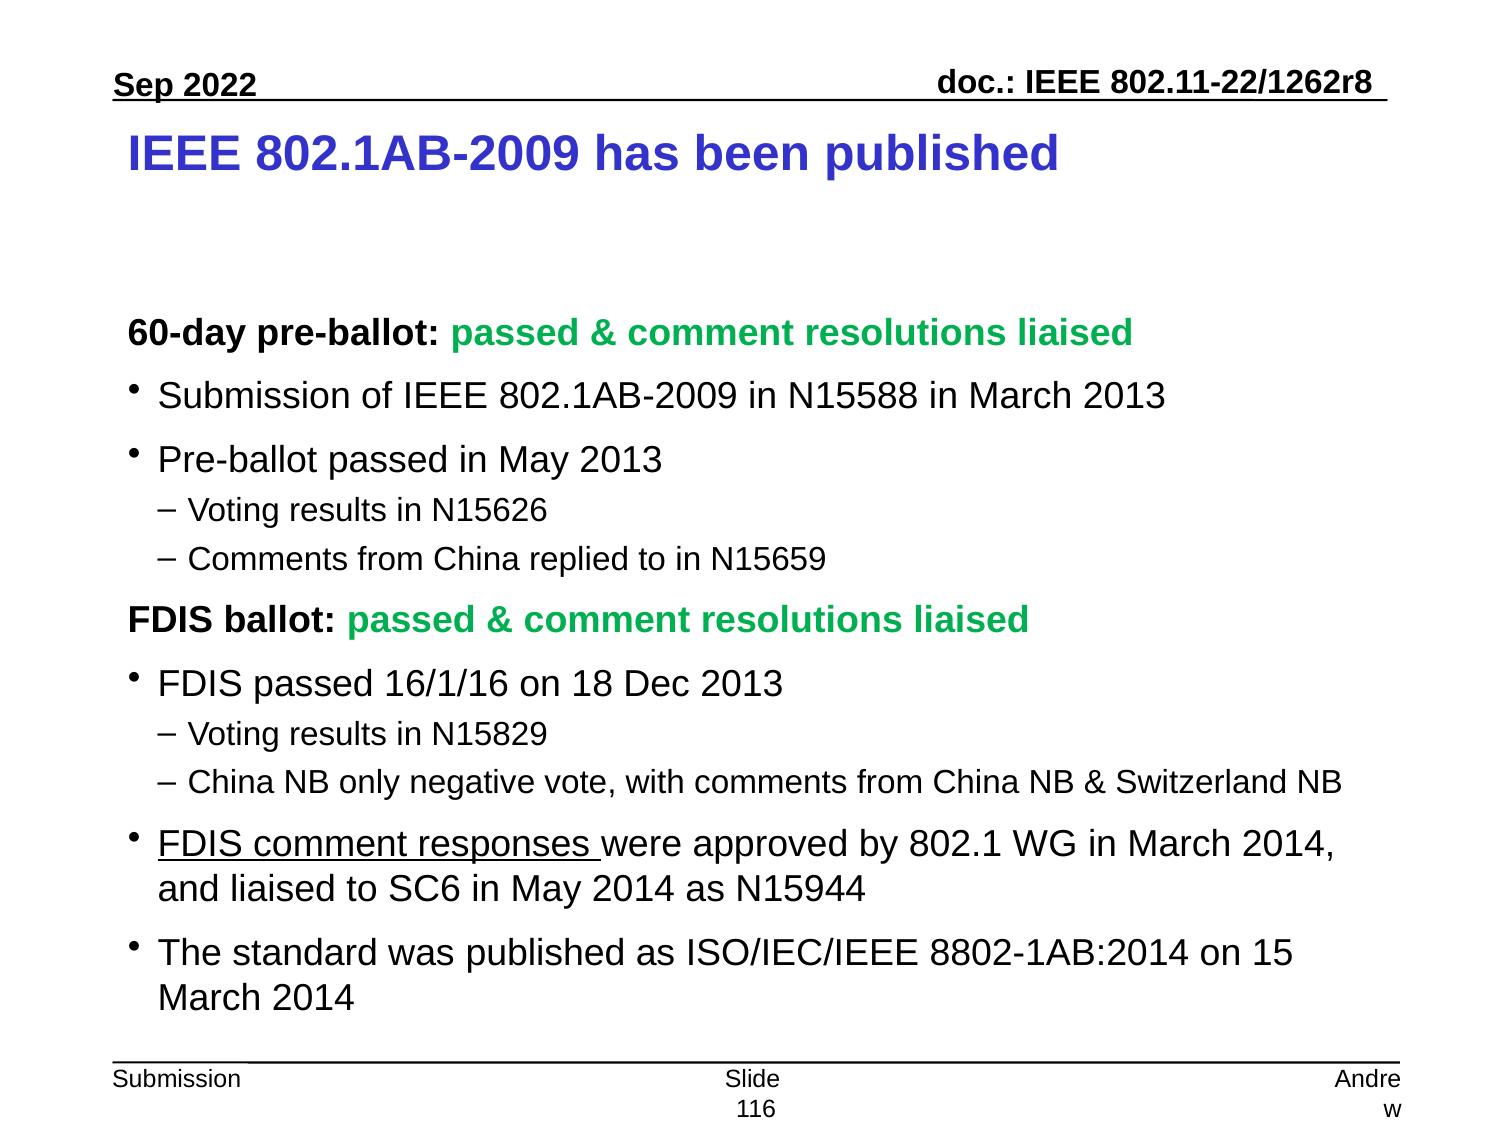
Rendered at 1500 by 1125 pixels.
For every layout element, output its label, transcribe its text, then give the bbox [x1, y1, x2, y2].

footer Andrew Myles, Cisco [1320, 1061, 1402, 1093]
slide_number Slide 116 [709, 1061, 803, 1093]
list 60-day pre-ballot: passed & comment resolutions liaised Submission of IEEE 802.1AB-2009 in N15588 in March 2013 Pre-ballot passed in May 2013 Voting results in N15626 Comments from China replied to in N15659 FDIS ballot: passed & comment resolutions liaised FDIS passed 16/1/16 on 18 Dec 2013 Voting results in N15829 China NB only negative vote, with comments from China NB & Switzerland NB FDIS comment responses were approved by 802.1 WG in March 2014, and liaised to SC6 in May 2014 as N15944 The standard was published as ISO/IEC/IEEE 8802-1AB:2014 on 15 March 2014 [112, 299, 1388, 975]
title IEEE 802.1AB-2009 has been published [112, 112, 1475, 288]
